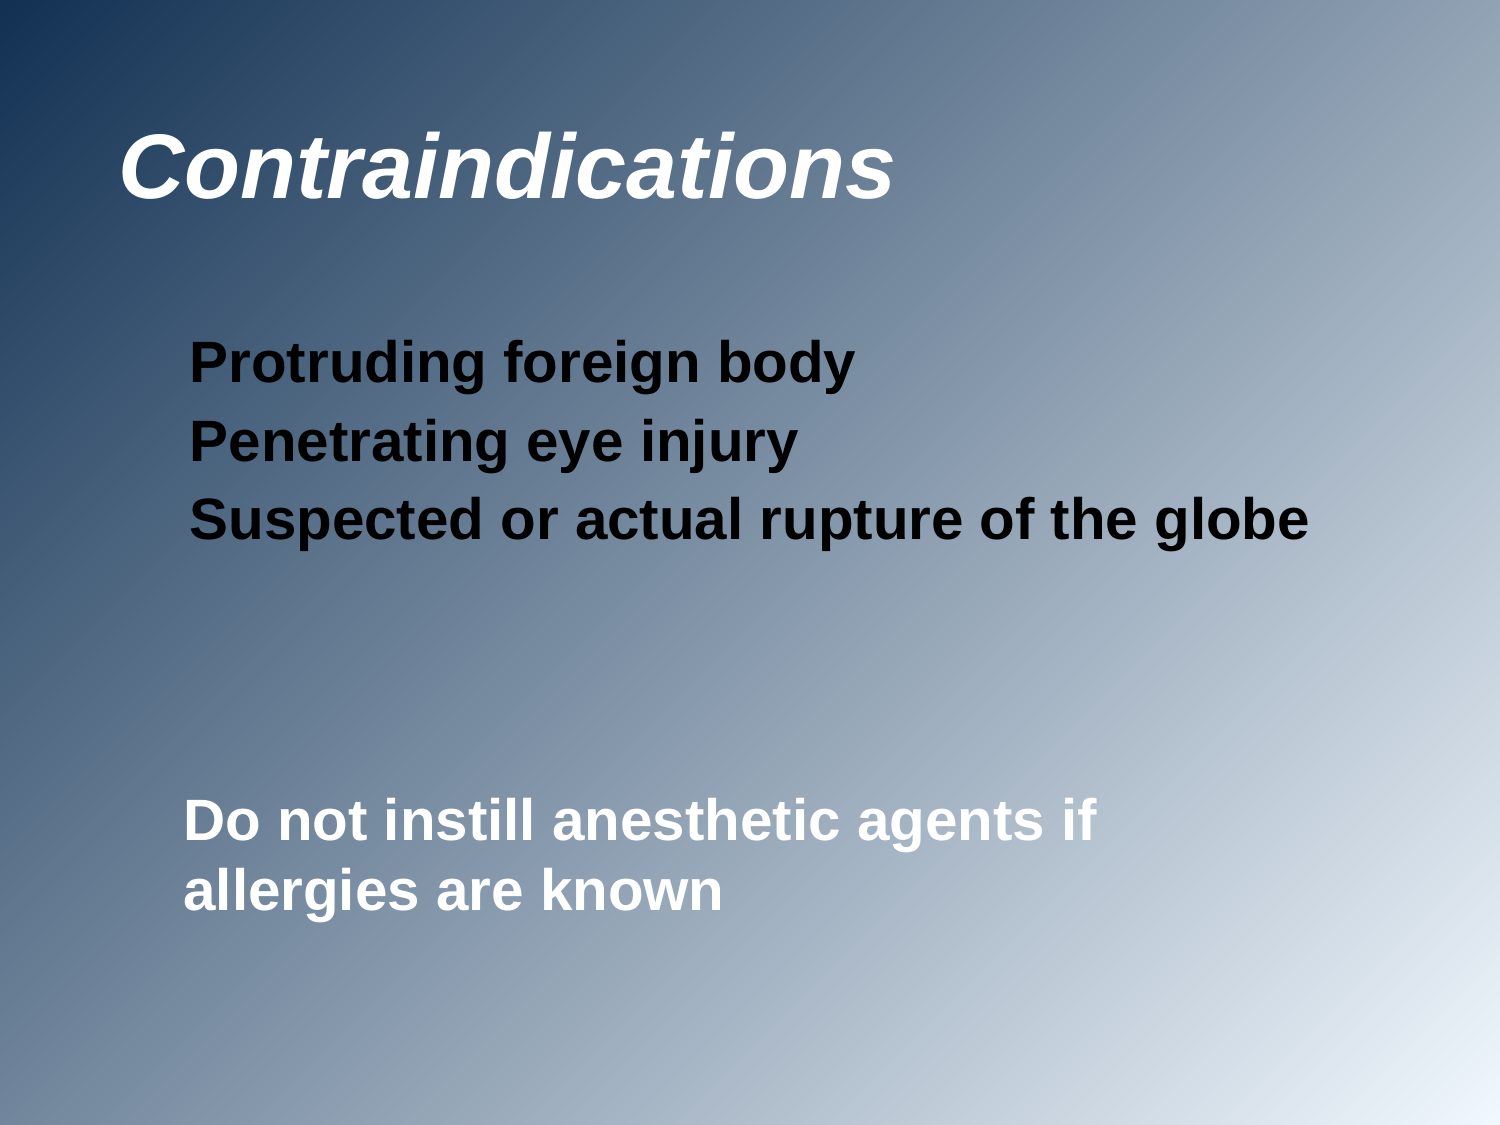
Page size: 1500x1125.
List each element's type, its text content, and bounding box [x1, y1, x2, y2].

text_box Do not instill anesthetic agents if allergies are known [168, 774, 1332, 930]
title Contraindications [103, 59, 1397, 278]
list Protruding foreign body Penetrating eye injury Suspected or actual rupture of the globe [174, 324, 1375, 638]
